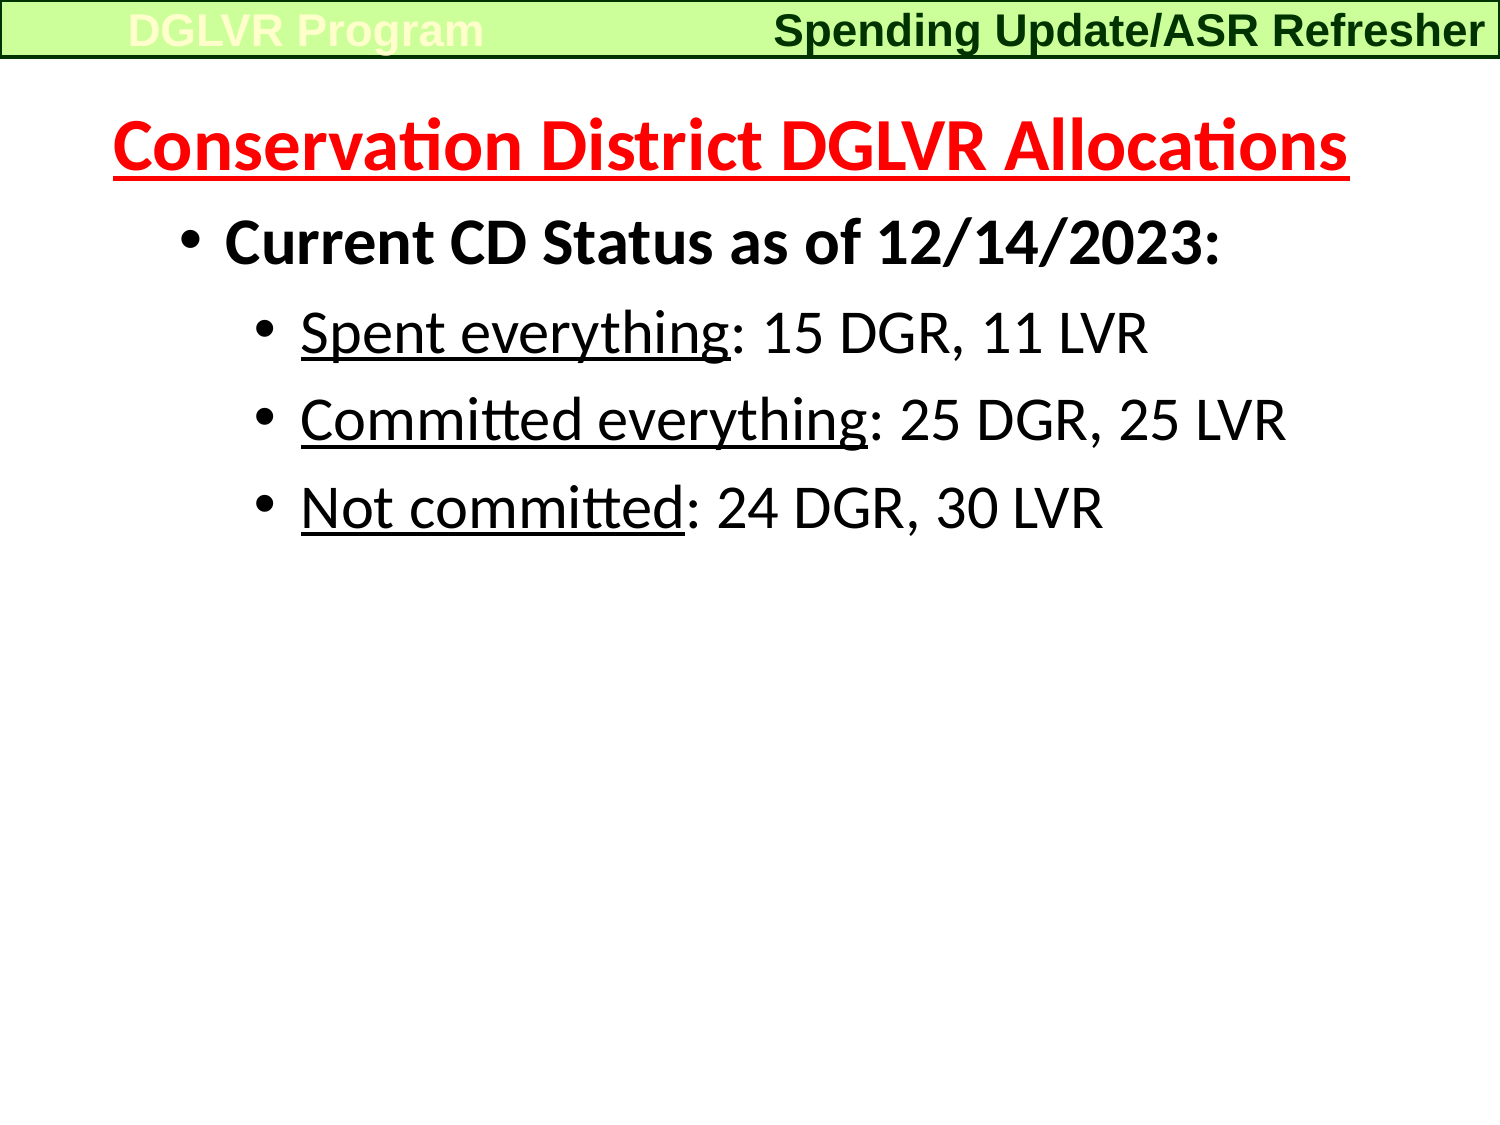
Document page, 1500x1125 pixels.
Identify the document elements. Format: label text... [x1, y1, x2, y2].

text_box Conservation District DGLVR Allocations Current CD Status as of 12/14/2023: Spent everything: 15 DGR, 11 LVR Committed everything: 25 DGR, 25 LVR Not committed: 24 DGR, 30 LVR [23, 88, 1450, 999]
text_box DGLVR Program [0, 0, 613, 63]
text_box Spending Update/ASR Refresher [753, 0, 1500, 63]
text_box [613, 0, 753, 59]
